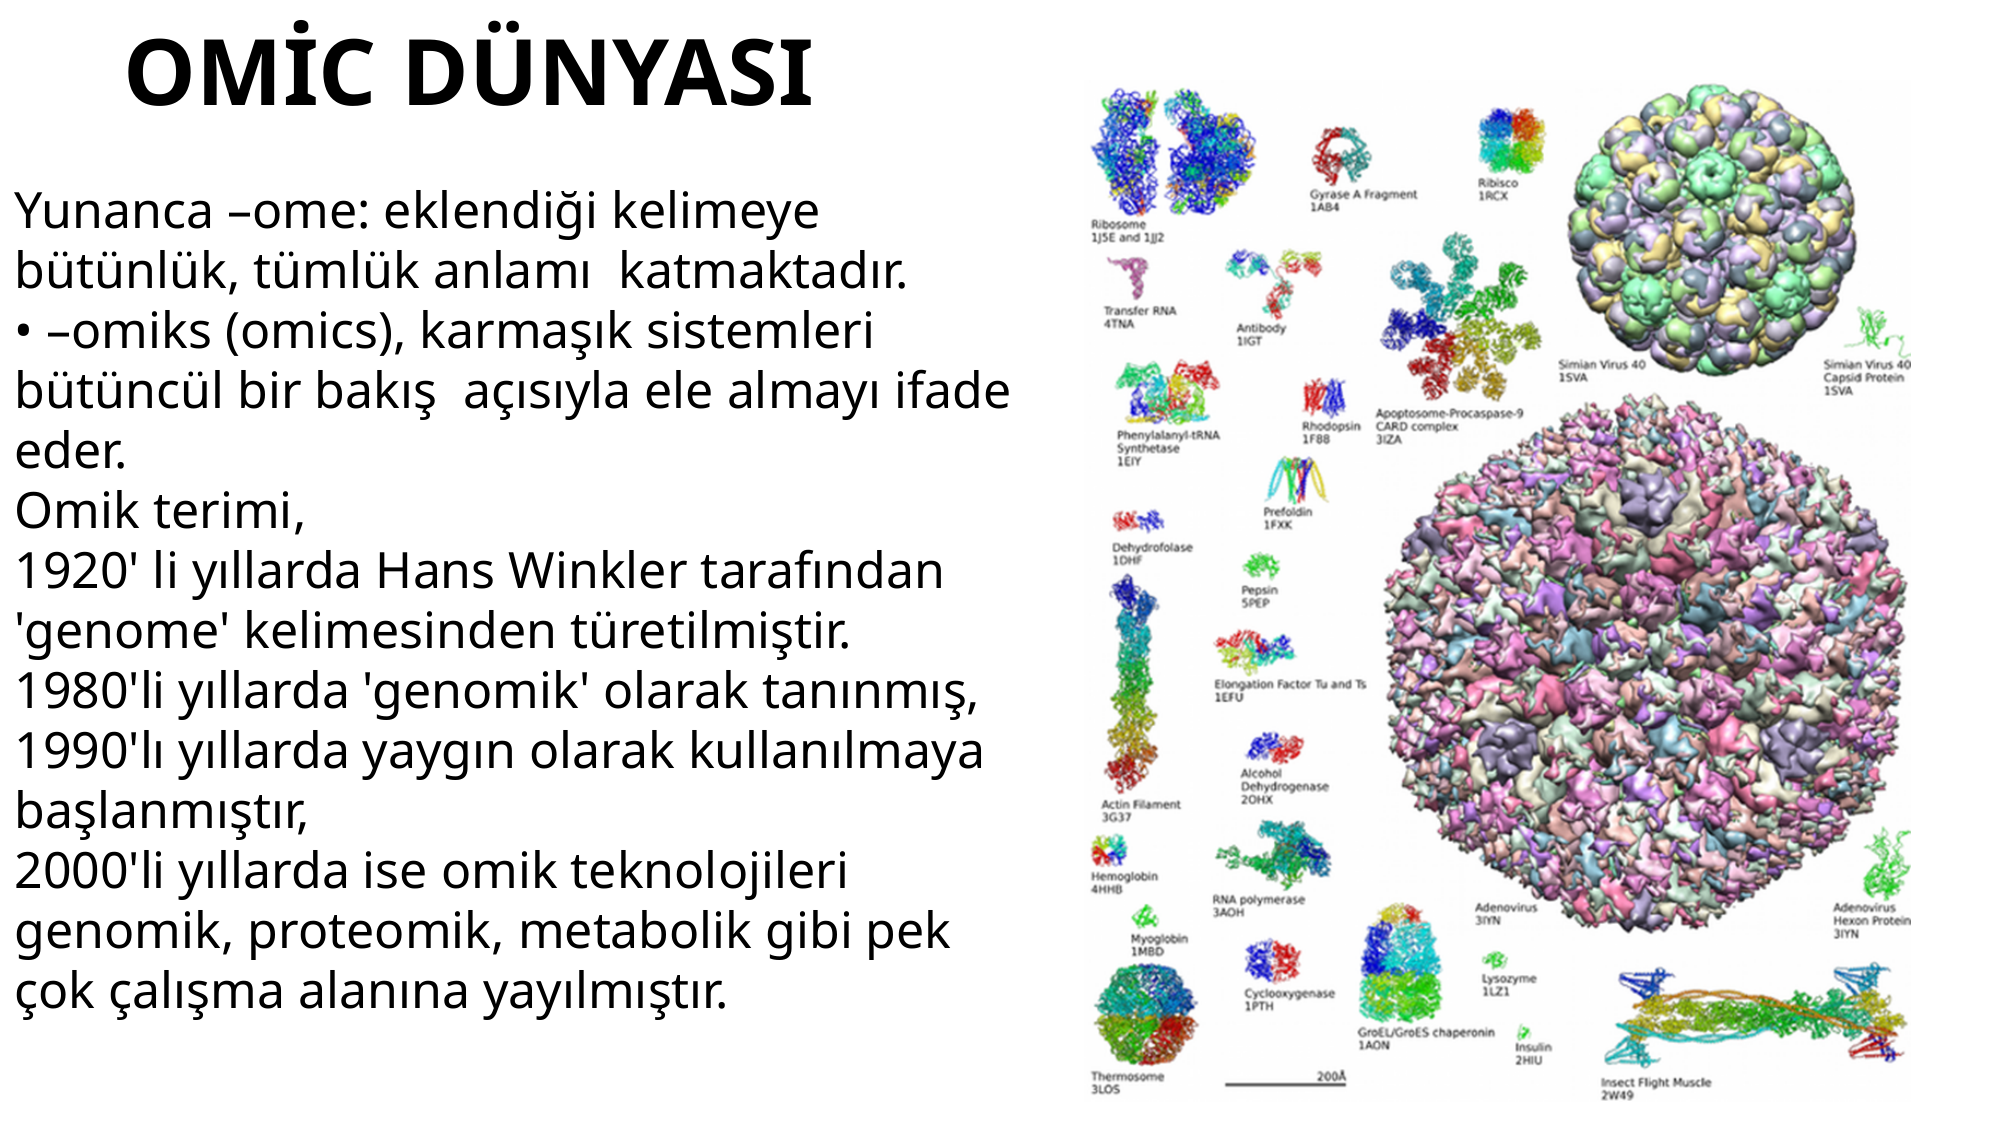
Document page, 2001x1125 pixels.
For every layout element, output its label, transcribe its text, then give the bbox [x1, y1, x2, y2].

picture [1084, 80, 1911, 1102]
text_box Yunanca –ome: eklendiği kelimeye bütünlük, tümlük anlamı katmaktadır. • –omiks (omics), karmaşık sistemleri bütüncül bir bakış açısıyla ele almayı ifade eder. Omik terimi, 1920' li yıllarda Hans Winkler tarafından 'genome' kelimesinden türetilmiştir. 1980'li yıllarda 'genomik' olarak tanınmış, 1990'lı yıllarda yaygın olarak kullanılmaya başlanmıştır, 2000'li yıllarda ise omik teknolojileri genomik, proteomik, metabolik gibi pek çok çalışma alanına yayılmıştır. [0, 171, 1030, 1027]
text_box OMİC DÜNYASI [109, 6, 830, 131]
